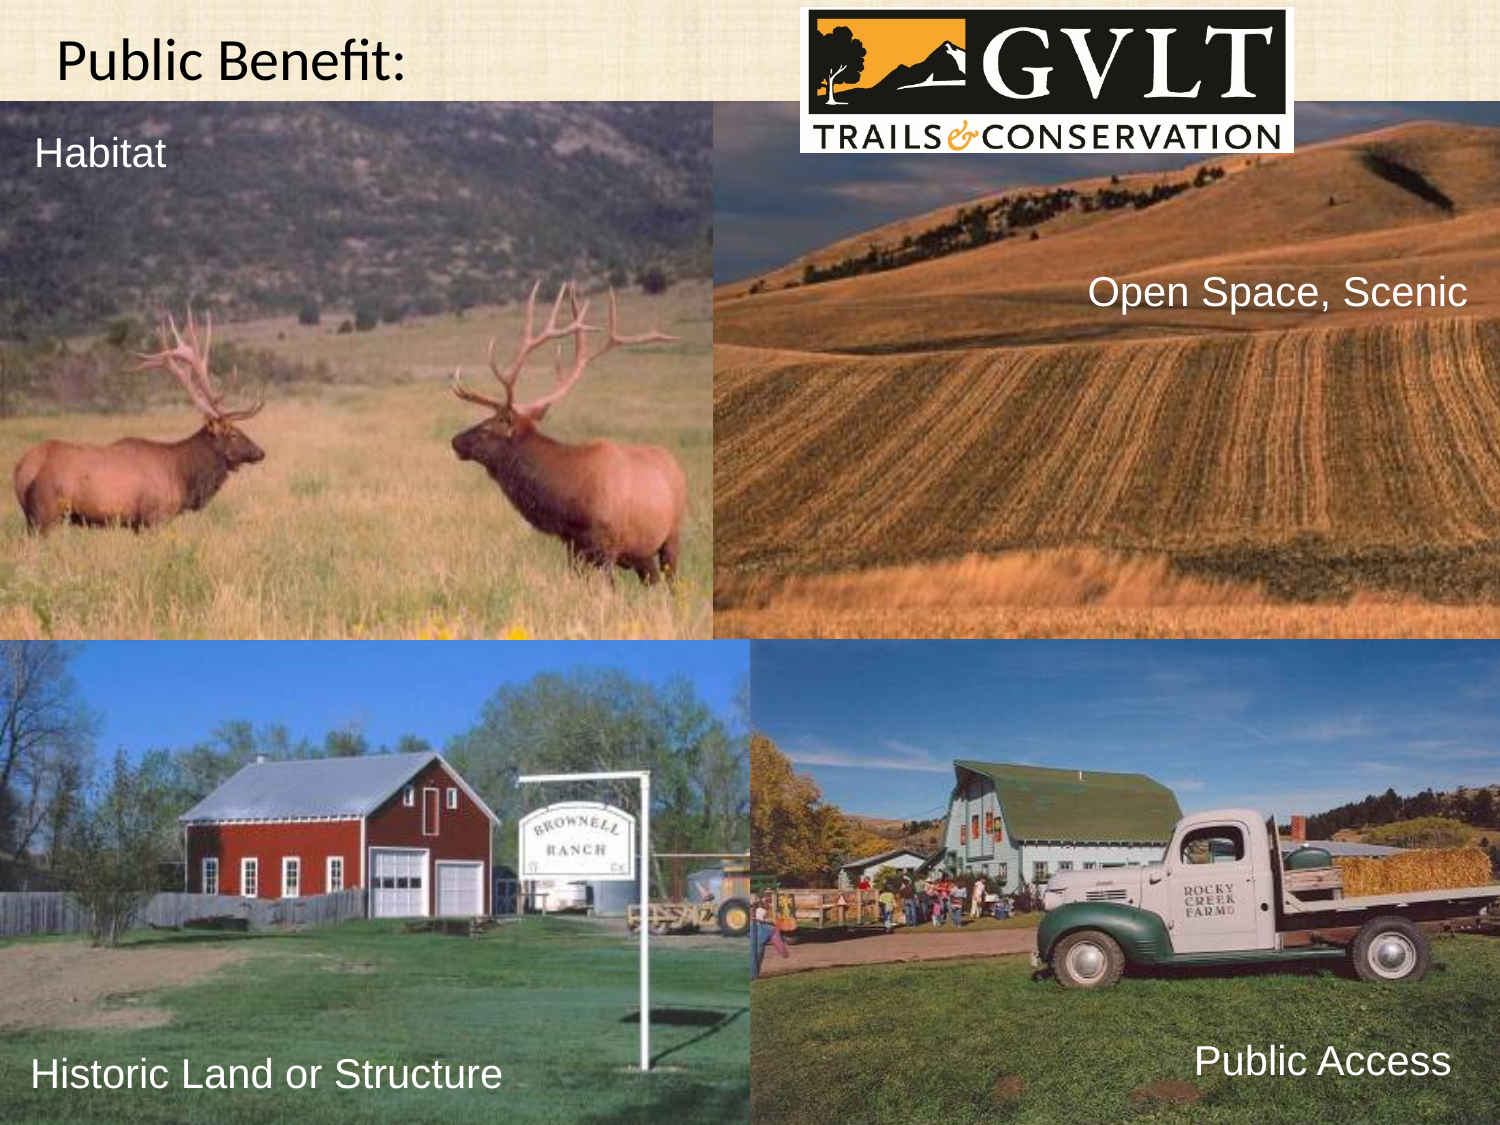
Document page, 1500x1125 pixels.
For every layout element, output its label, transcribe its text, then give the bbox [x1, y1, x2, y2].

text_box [0, 101, 713, 641]
picture [0, 7, 1500, 1125]
title Public Benefit: [41, 12, 530, 99]
